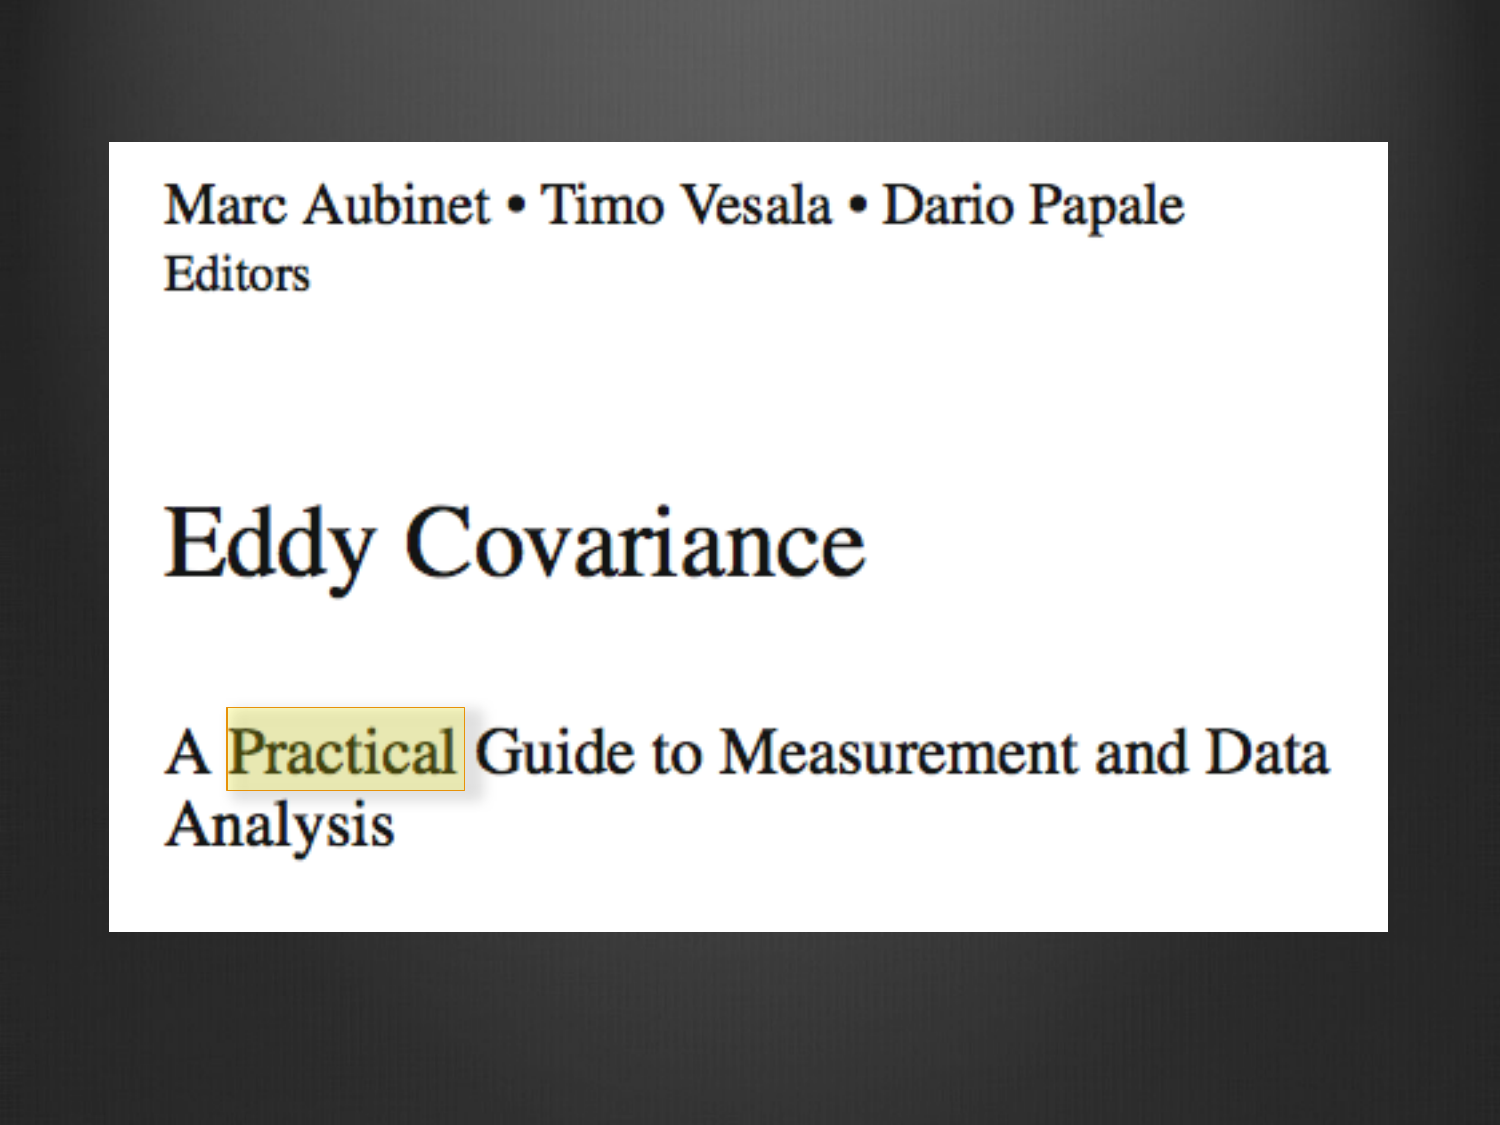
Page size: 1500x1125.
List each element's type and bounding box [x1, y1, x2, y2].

picture [109, 142, 1388, 932]
